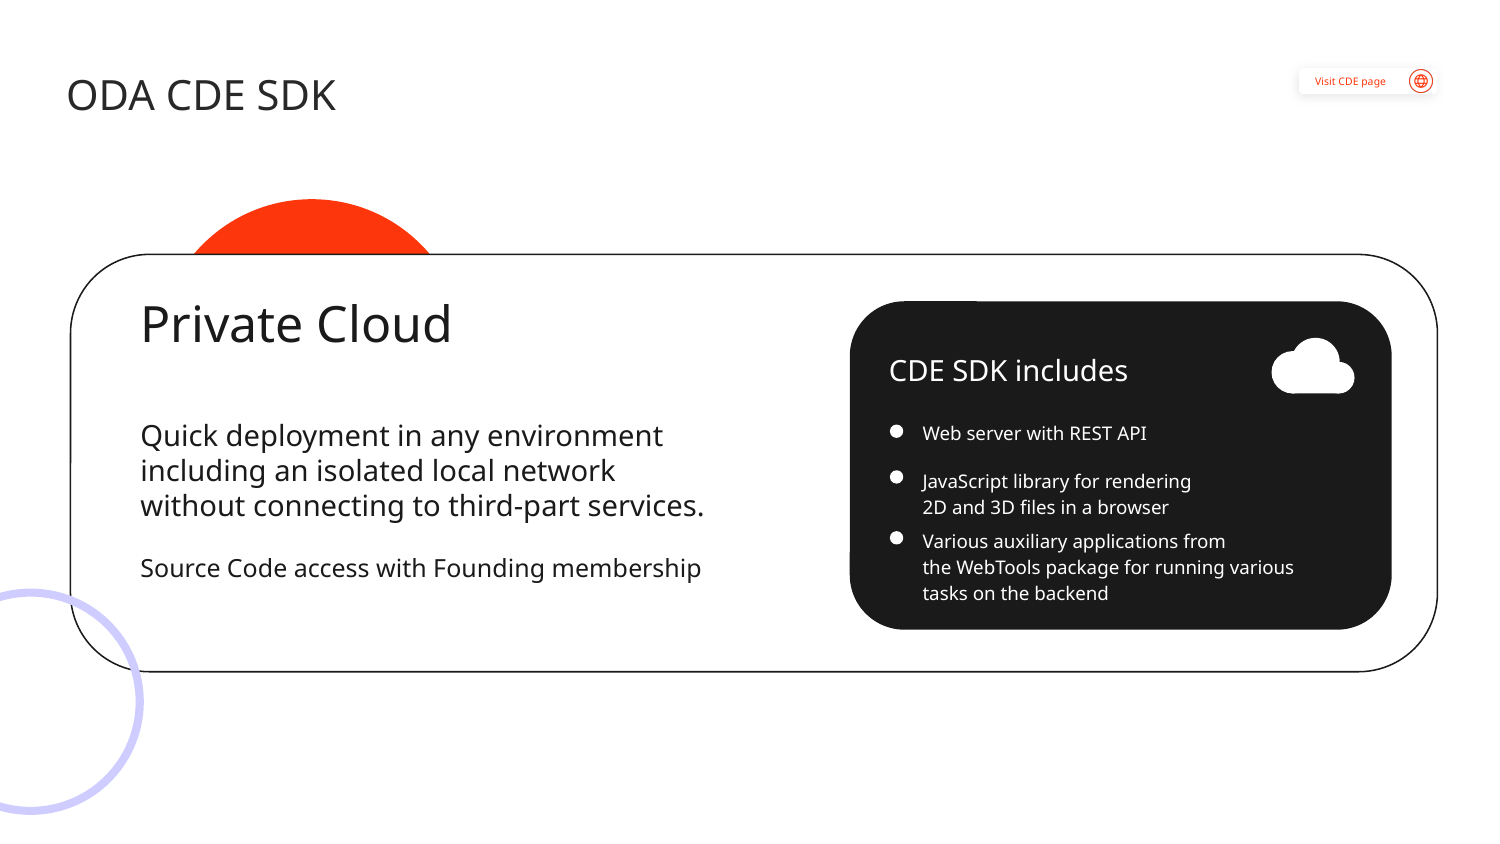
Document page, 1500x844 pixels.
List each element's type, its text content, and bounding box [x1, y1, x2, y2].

text_box [882, 625, 1360, 630]
text_box [0, 588, 144, 815]
text_box [193, 199, 430, 254]
title ODA CDE SDK [51, 46, 1025, 141]
text_box [849, 301, 1388, 616]
text_box Visit CDE page [1299, 68, 1410, 95]
text_box Private Cloud Quick deployment in any environment including an isolated local network without connecting to third-part services. Source Code access with Founding membership. [70, 254, 1438, 672]
picture [1409, 69, 1433, 93]
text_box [873, 337, 1400, 617]
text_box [1271, 337, 1355, 394]
